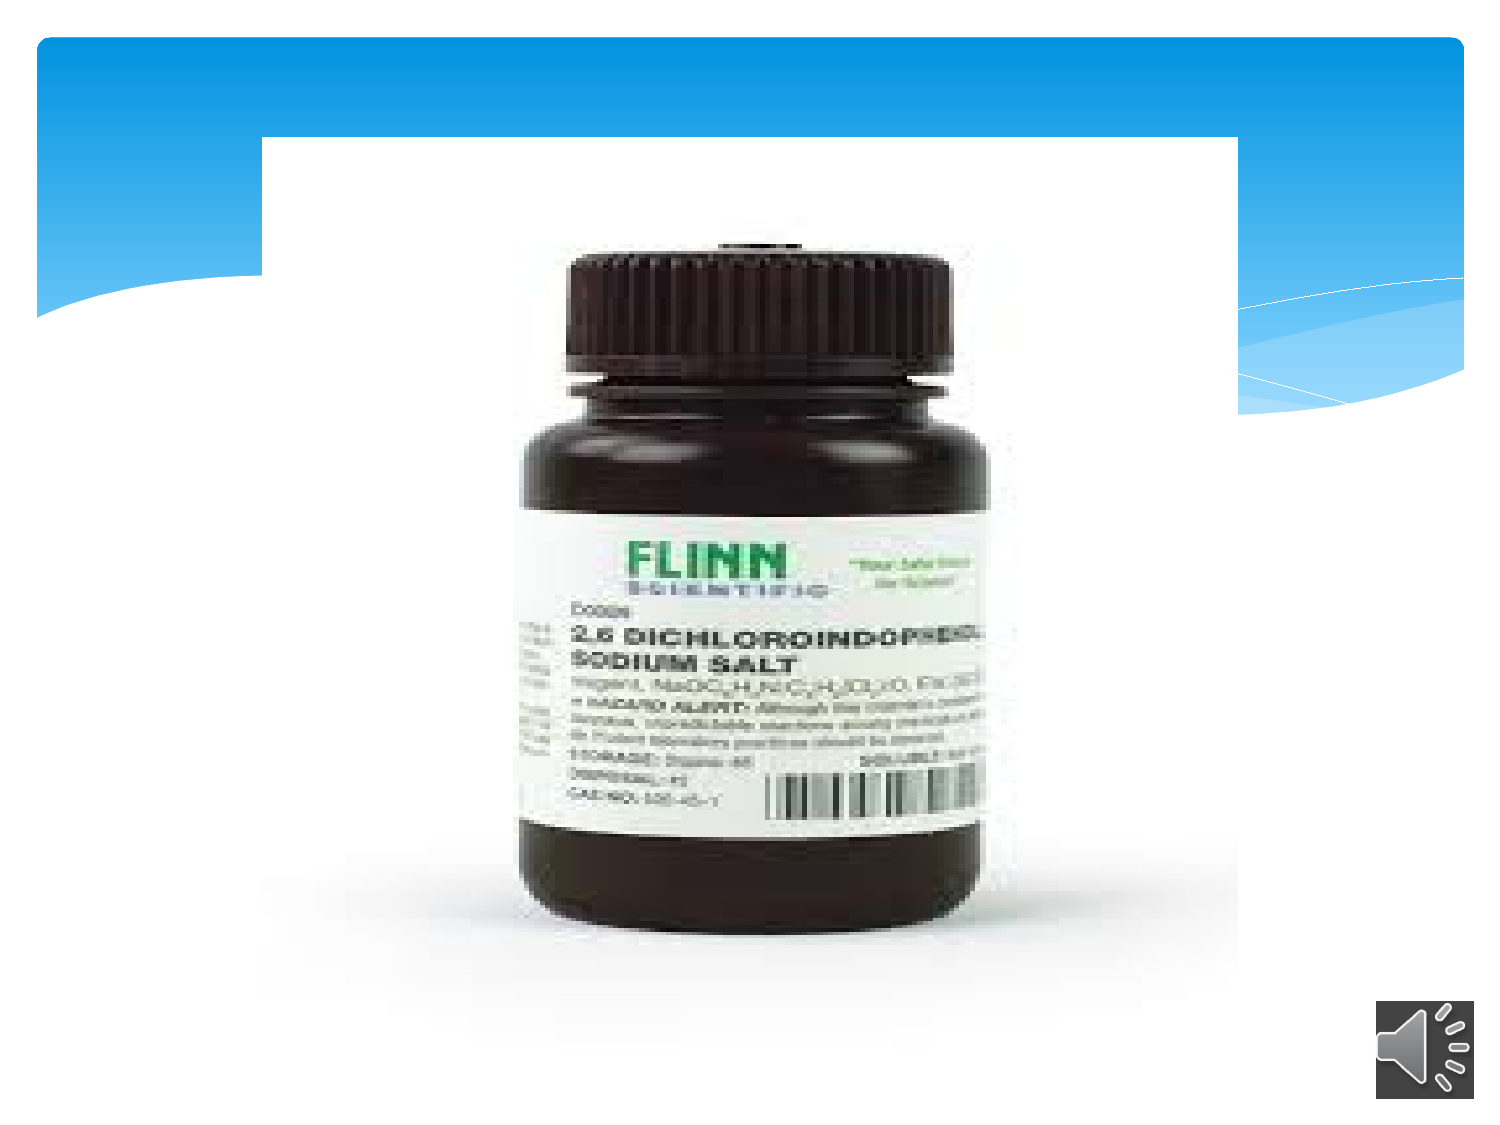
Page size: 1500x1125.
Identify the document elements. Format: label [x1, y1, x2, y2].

picture [262, 137, 1238, 1051]
text_box [1374, 999, 1476, 1101]
